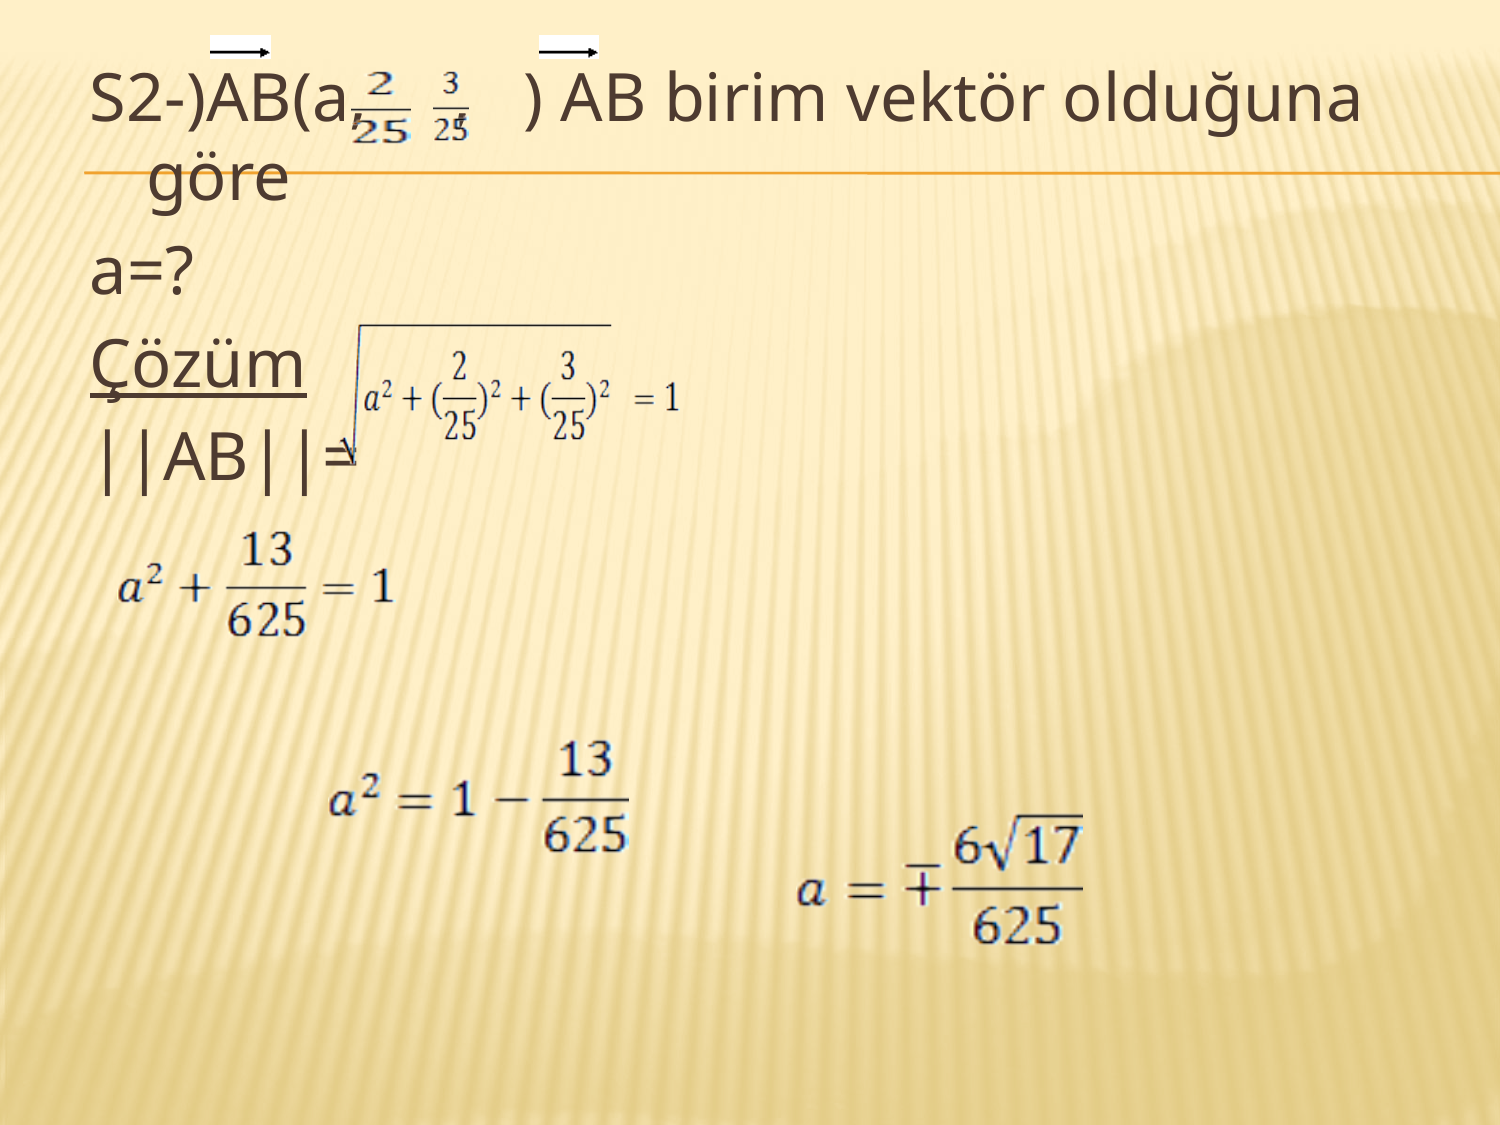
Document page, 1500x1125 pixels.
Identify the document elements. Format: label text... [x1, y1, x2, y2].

picture [351, 70, 411, 153]
picture [433, 70, 469, 150]
picture [327, 737, 630, 868]
picture [538, 34, 600, 59]
picture [210, 34, 272, 59]
picture [339, 316, 680, 469]
list S2-)AB(a, , ) AB birim vektör olduğuna göre a=? Çözüm ||AB||= [75, 46, 1425, 1005]
picture [116, 526, 396, 645]
picture [796, 808, 1083, 962]
